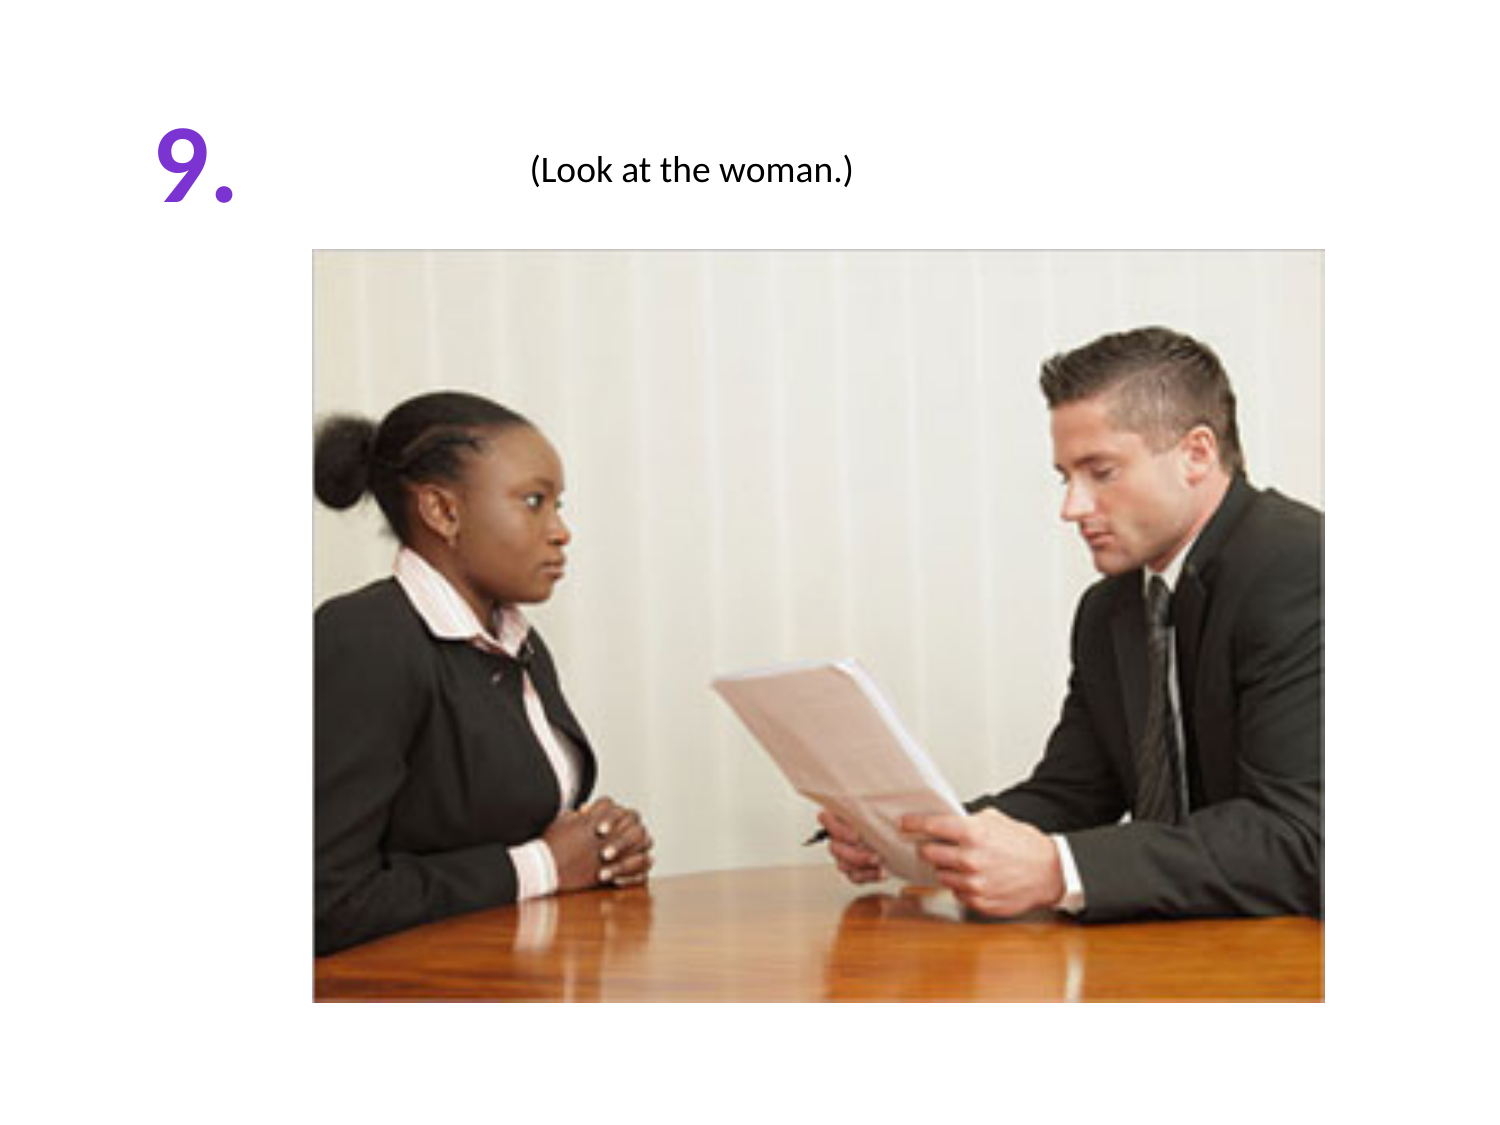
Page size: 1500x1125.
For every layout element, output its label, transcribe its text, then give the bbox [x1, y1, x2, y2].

picture [312, 249, 1326, 1003]
text_box 9. [137, 82, 256, 233]
text_box (Look at the woman.) [514, 137, 870, 198]
